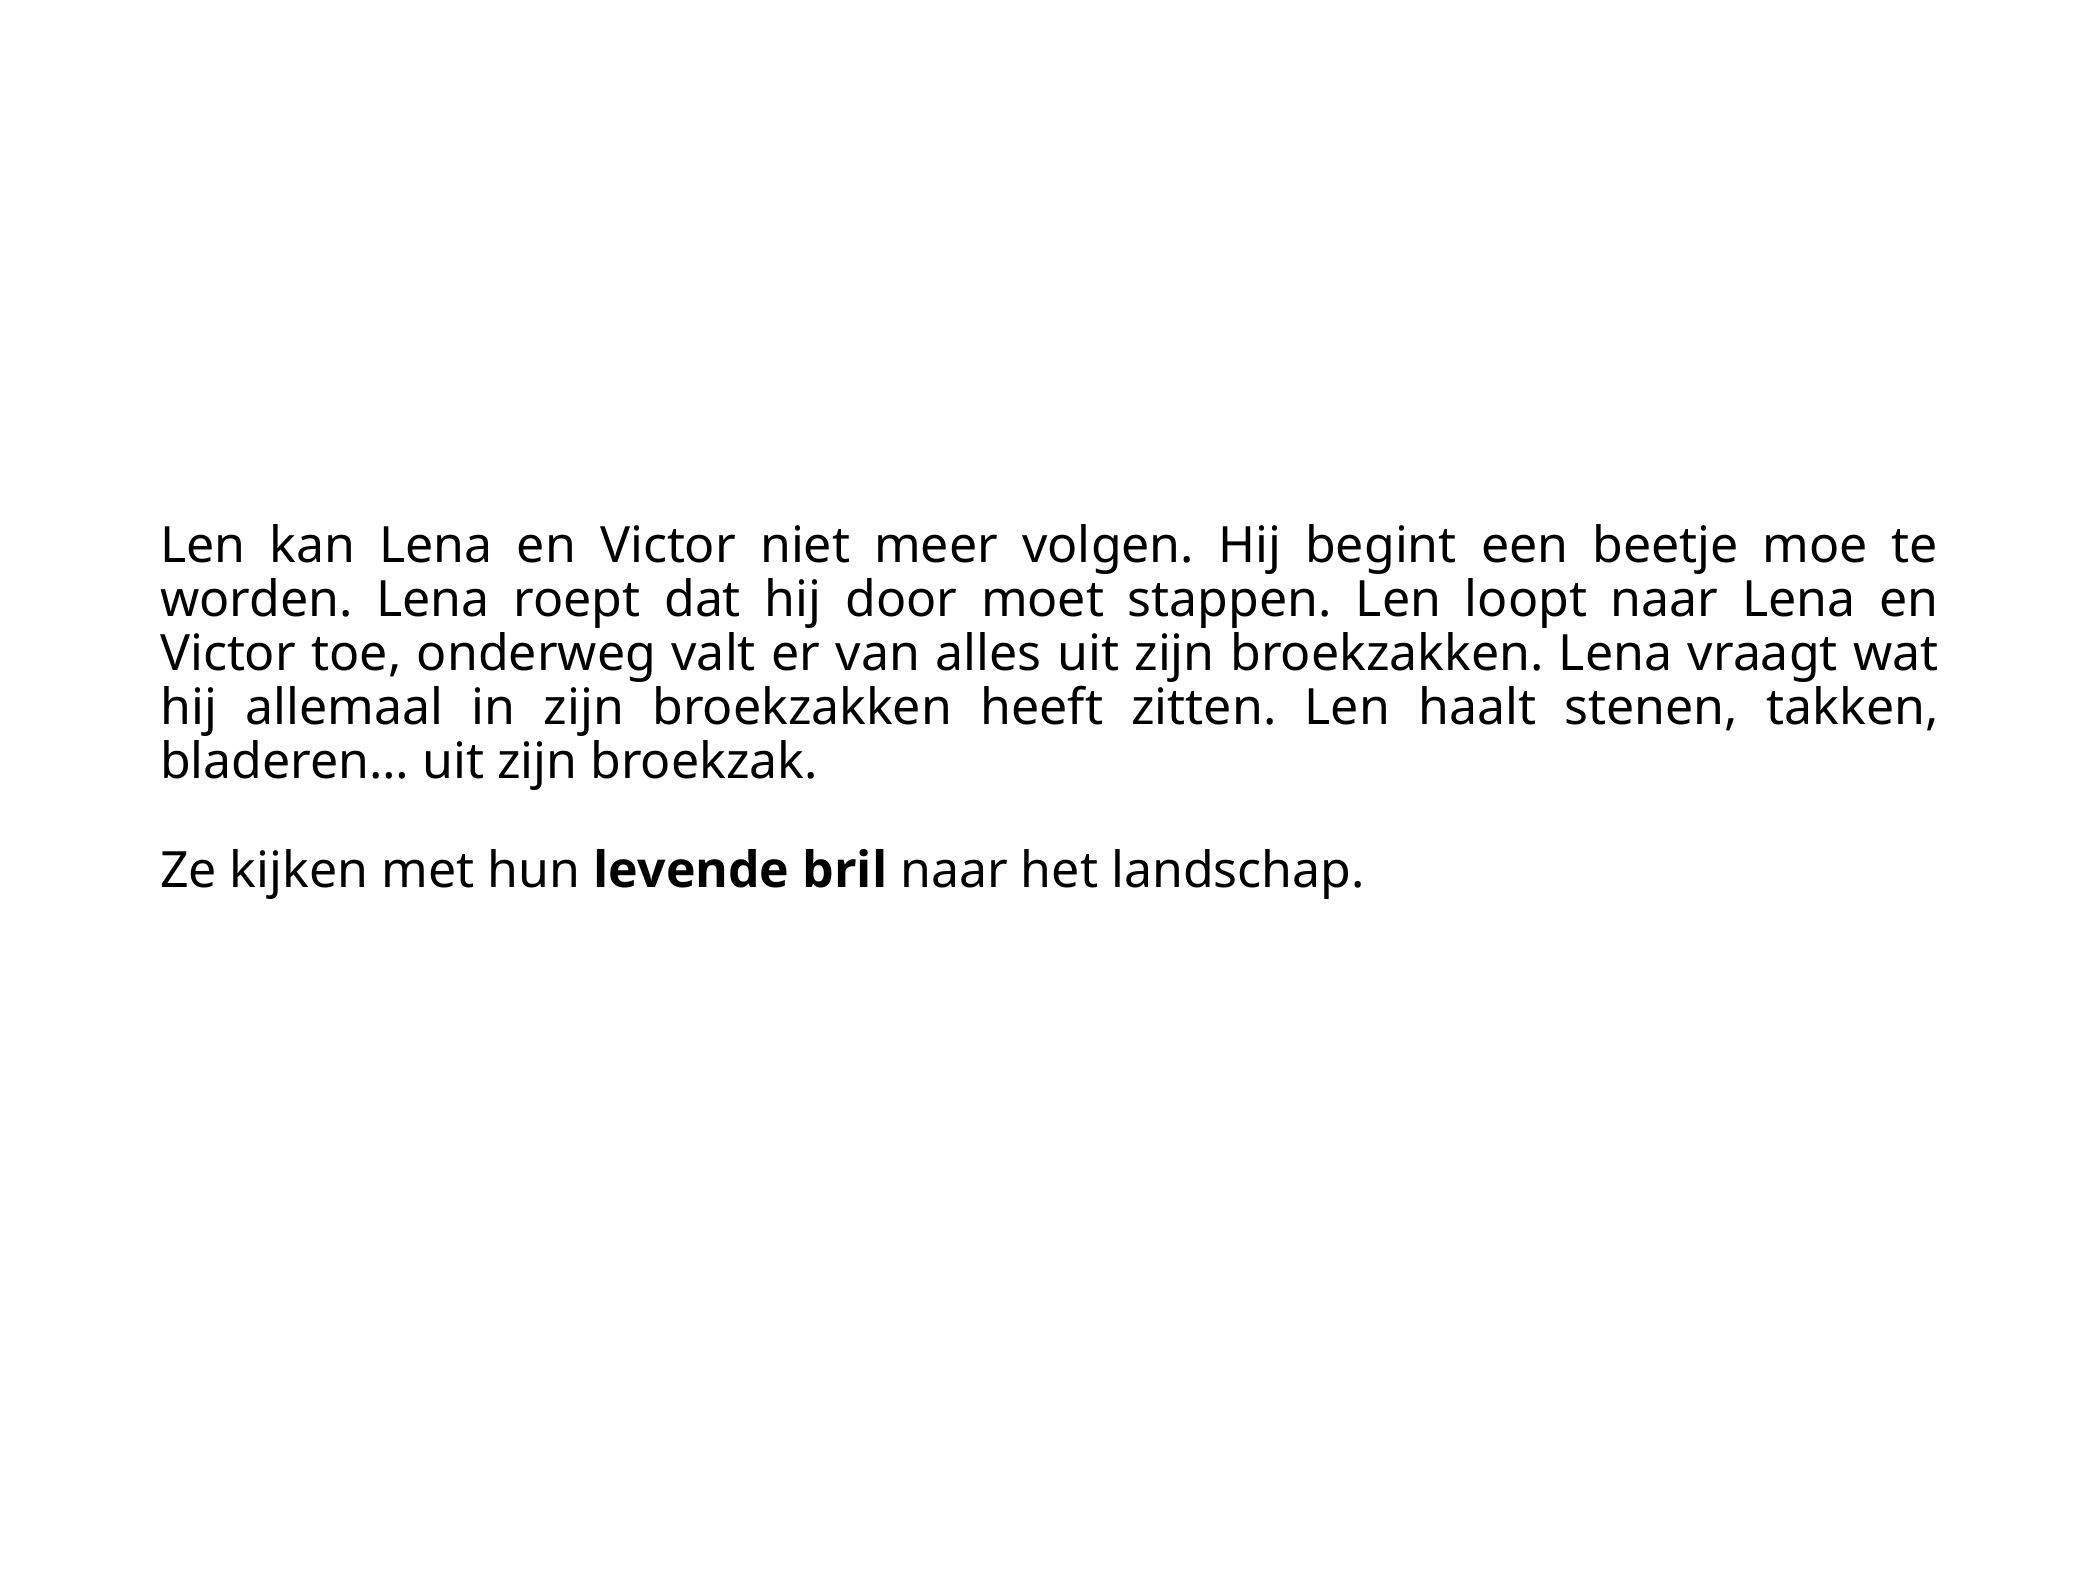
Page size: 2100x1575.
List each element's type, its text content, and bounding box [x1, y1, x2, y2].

list Len kan Lena en Victor niet meer volgen. Hij begint een beetje moe te worden. Lena roept dat hij door moet stappen. Len loopt naar Lena en Victor toe, onderweg valt er van alles uit zijn broekzakken. Lena vraagt wat hij allemaal in zijn broekzakken heeft zitten. Len haalt stenen, takken, bladeren… uit zijn broekzak. Ze kijken met hun levende bril naar het landschap. [144, 511, 1956, 943]
